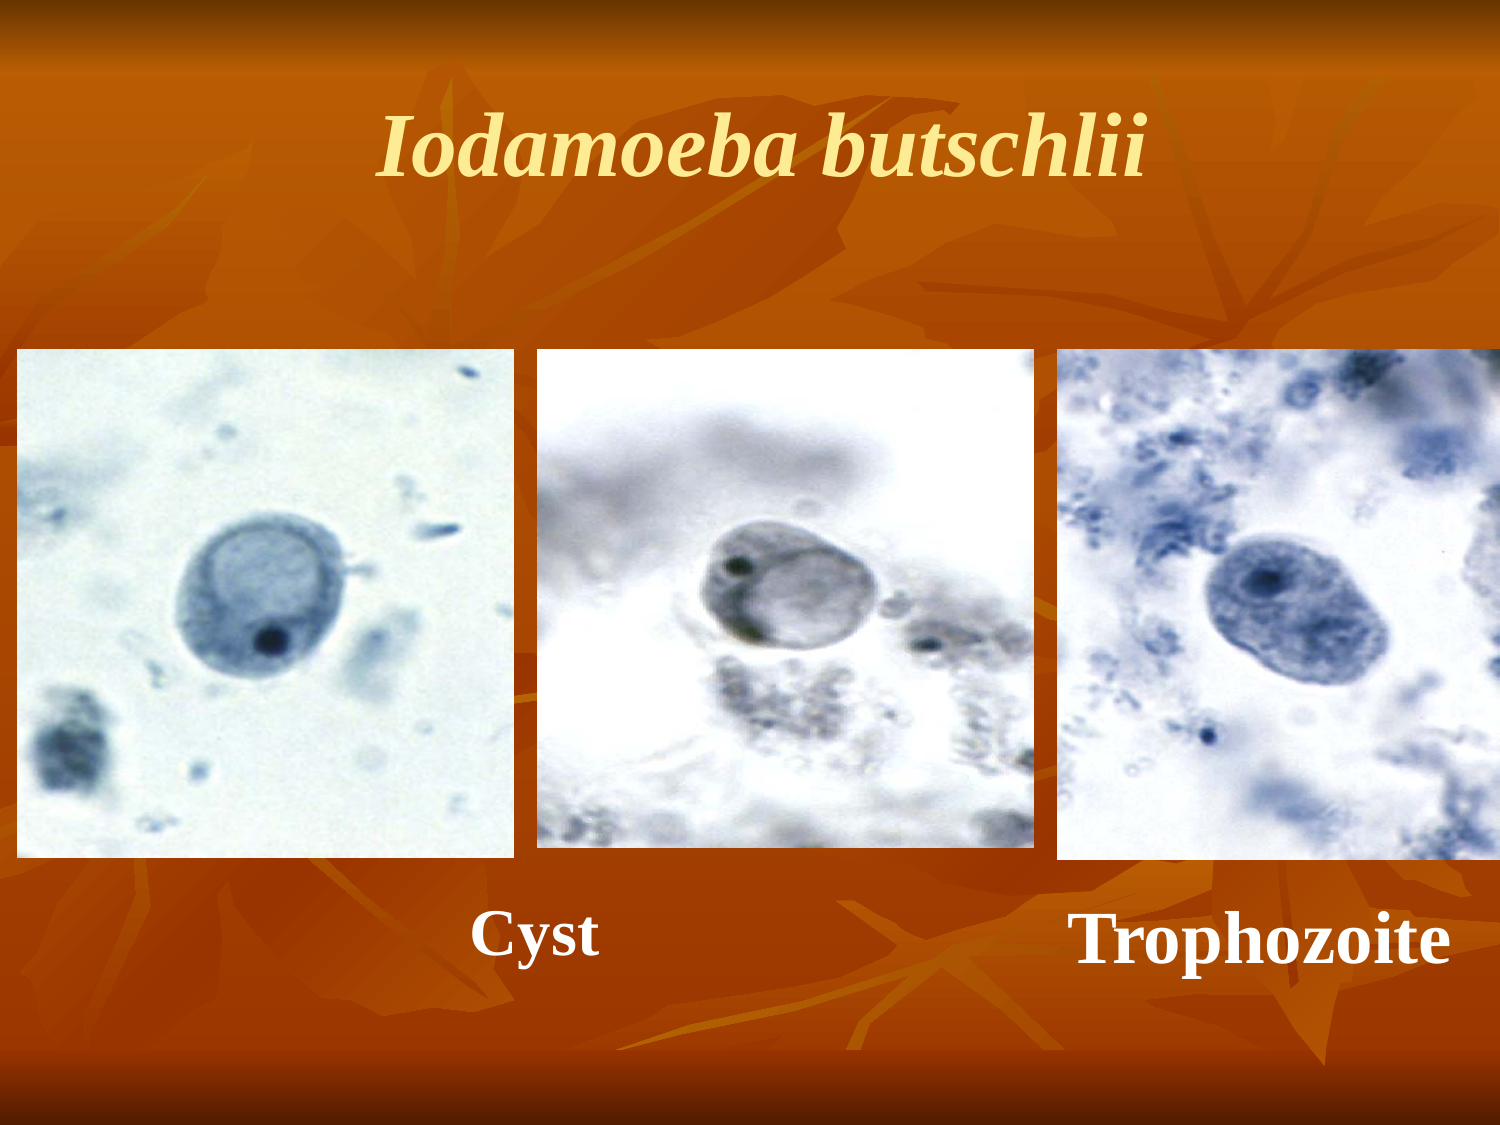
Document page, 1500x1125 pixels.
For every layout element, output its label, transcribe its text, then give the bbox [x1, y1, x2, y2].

picture [17, 349, 515, 859]
picture [537, 349, 1034, 848]
title Iodamoeba butschlii [74, 45, 1426, 234]
picture [1056, 349, 1500, 860]
text_box Cyst [454, 881, 615, 977]
text_box Trophozoite [1052, 881, 1467, 987]
